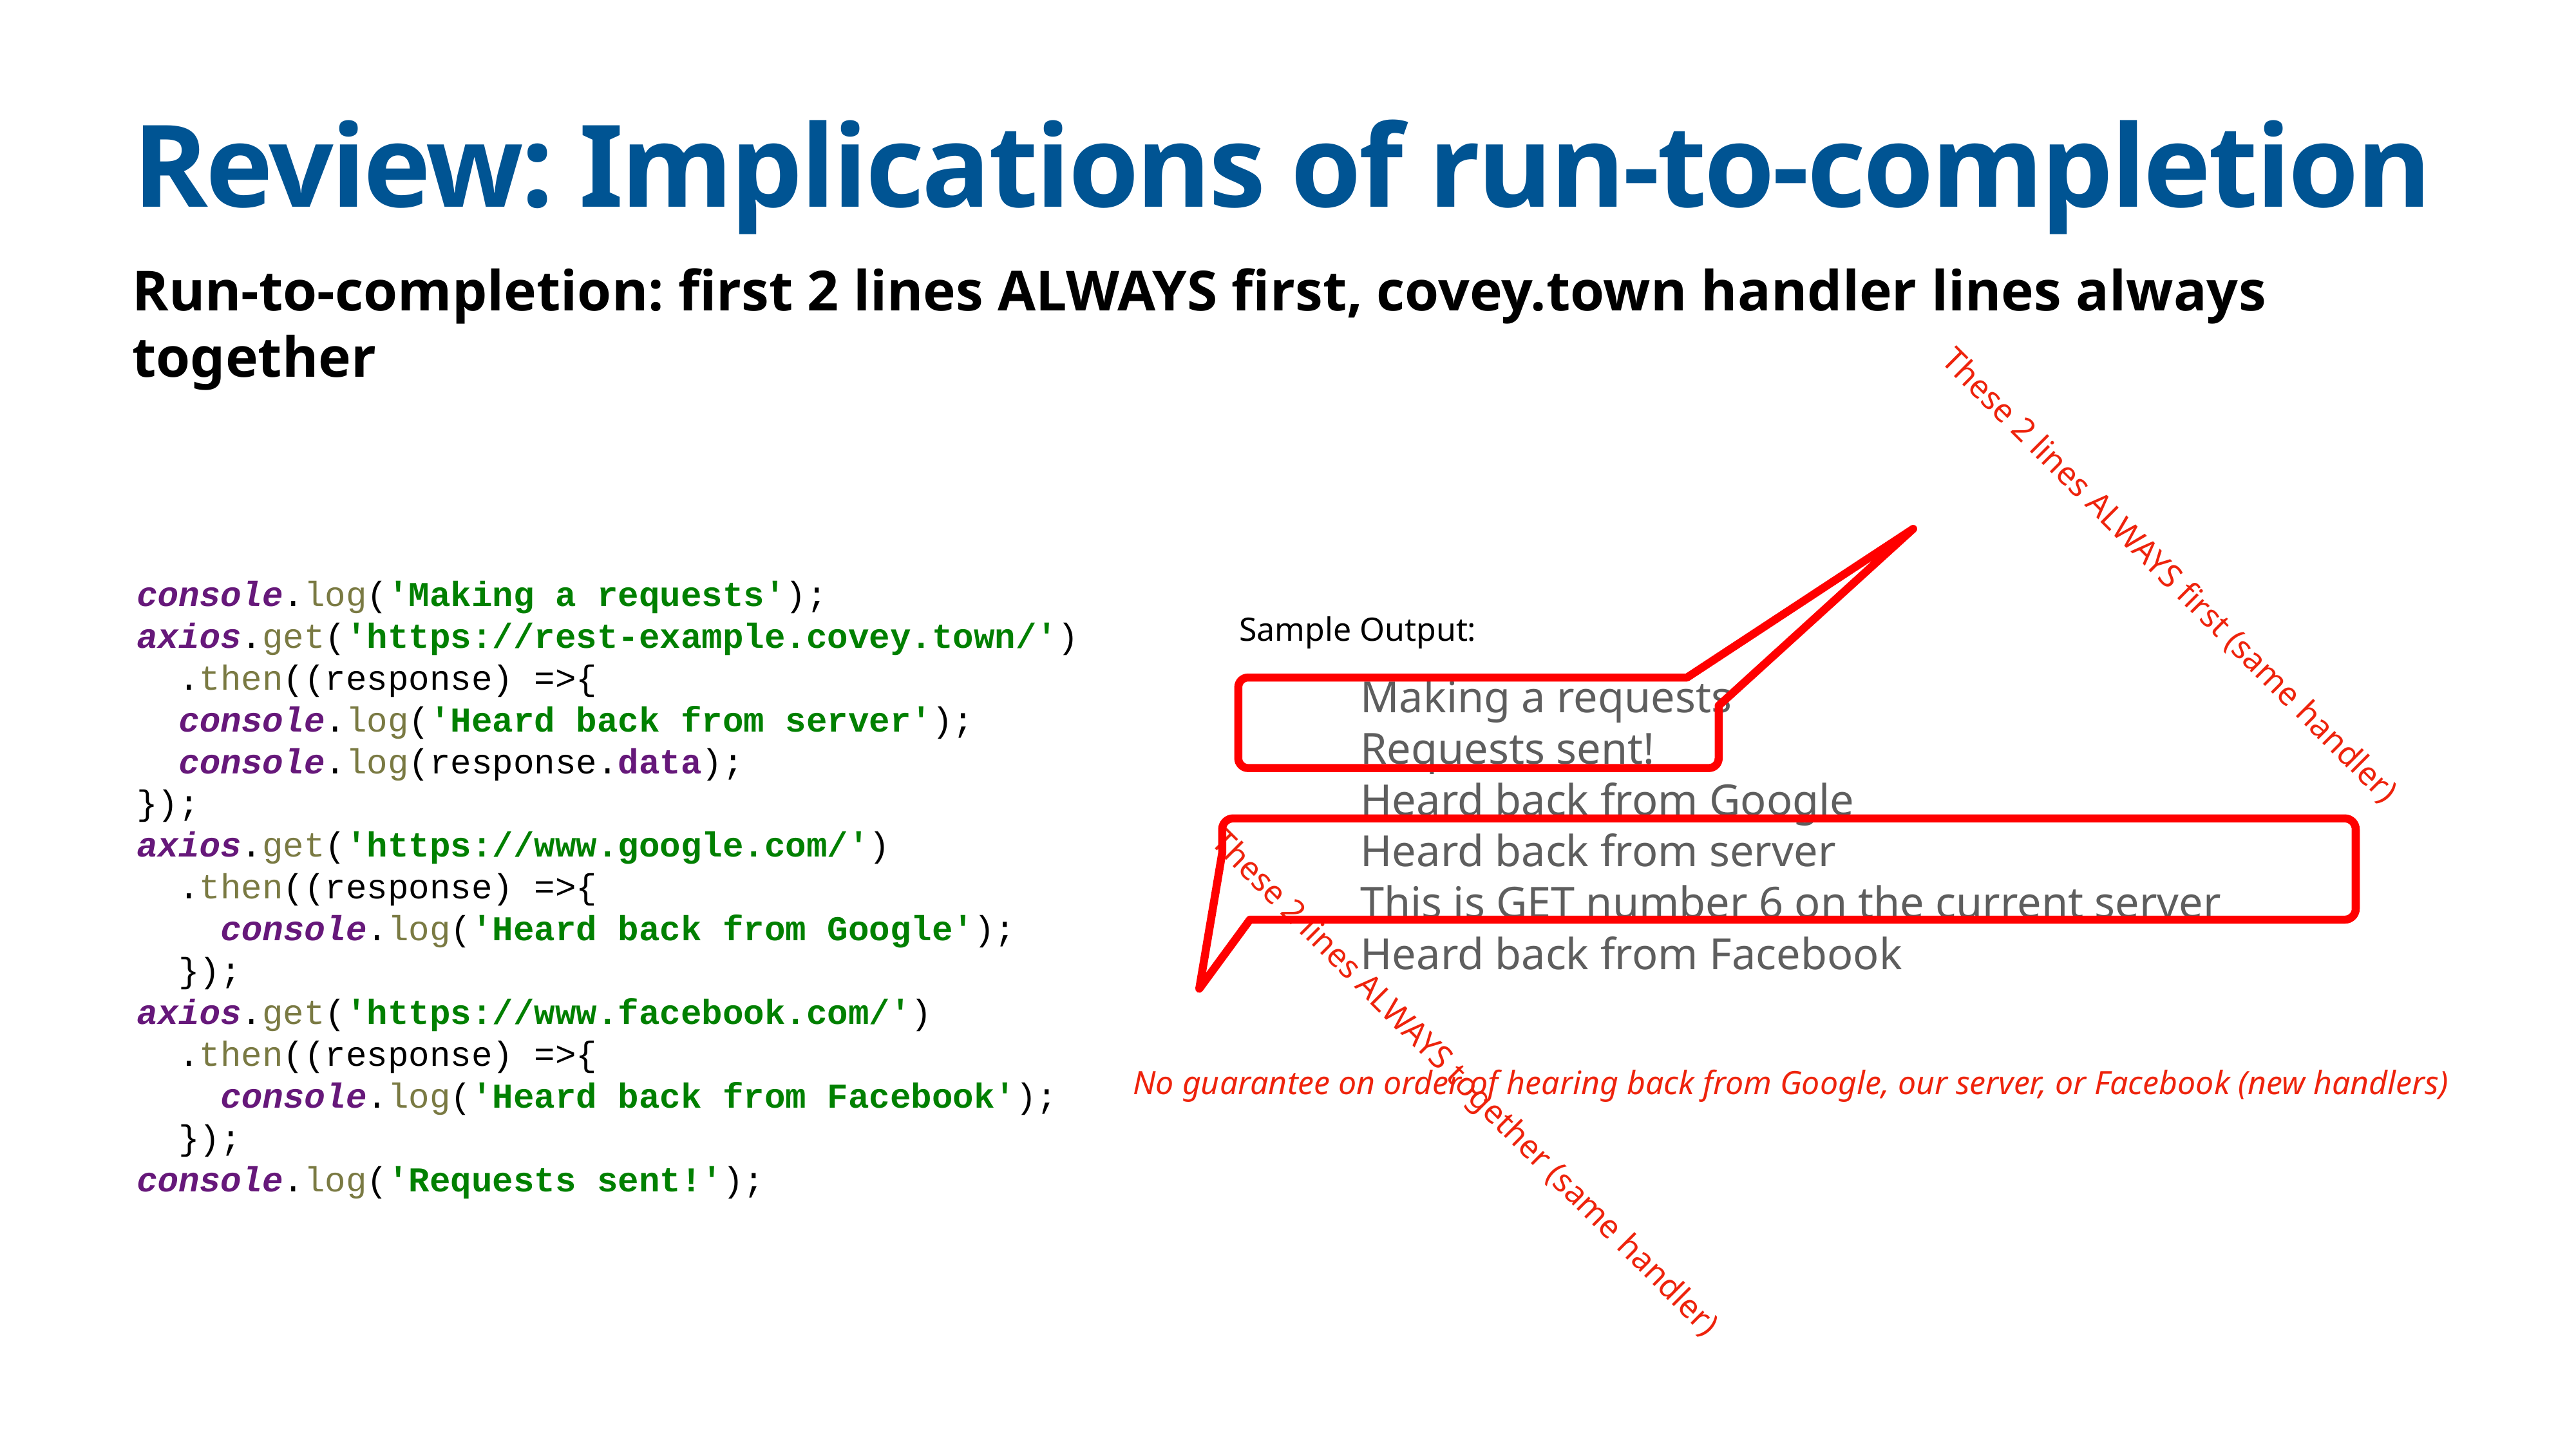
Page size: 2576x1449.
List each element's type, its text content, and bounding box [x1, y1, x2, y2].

text_box Sample Output: [1233, 603, 1238, 653]
text_box No guarantee on order of hearing back from Google, our server, or Facebook (new handlers) [1128, 1057, 1198, 1106]
title Review: Implications of run-to-completion [127, 113, 2449, 250]
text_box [1238, 507, 2239, 768]
text_box console.log('Making a requests'); axios.get('https://rest-example.covey.town/') .then((response) =>{ console.log('Heard back from server'); console.log(response.data); }); axios.get('https://www.google.com/') .then((response) =>{ console.log('Heard back from Google'); }); axios.get('https://www.facebook.com/') .then((response) =>{ console.log('Heard back from Facebook'); }); console.log('Requests sent!'); [131, 565, 1192, 1204]
text_box No guarantee on order of hearing back from Google, our server, or Facebook (new handlers) [2356, 1057, 2455, 1106]
text_box Making a requests Requests sent! Heard back from Google Heard back from server This is GET number 6 on the current server Heard back from Facebook [1355, 768, 2228, 814]
list Run-to-completion: first 2 lines ALWAYS first, covey.town handler lines always together [127, 250, 2449, 350]
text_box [1198, 818, 2356, 1150]
